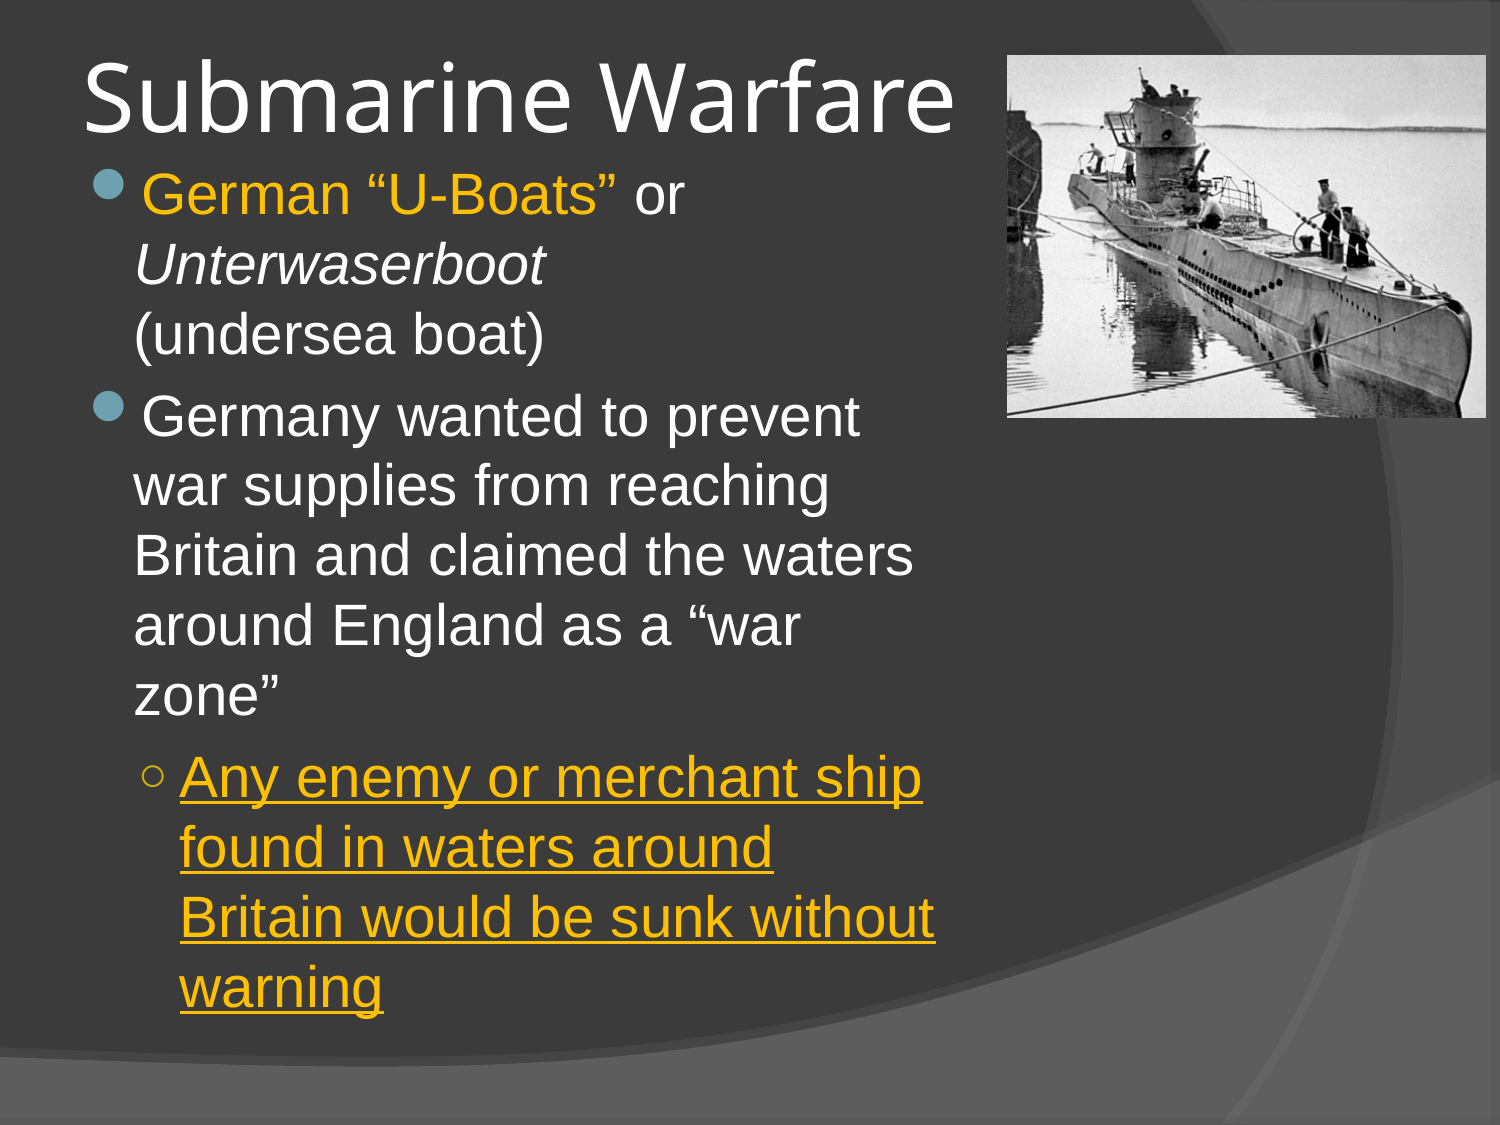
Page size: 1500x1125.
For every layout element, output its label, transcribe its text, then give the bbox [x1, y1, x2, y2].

list German “U-Boats” or Unterwaserboot (undersea boat) Germany wanted to prevent war supplies from reaching Britain and claimed the waters around England as a “war zone” Any enemy or merchant ship found in waters around Britain would be sunk without warning [0, 148, 959, 1099]
title Submarine Warfare [75, 0, 1300, 188]
picture [1006, 55, 1486, 419]
